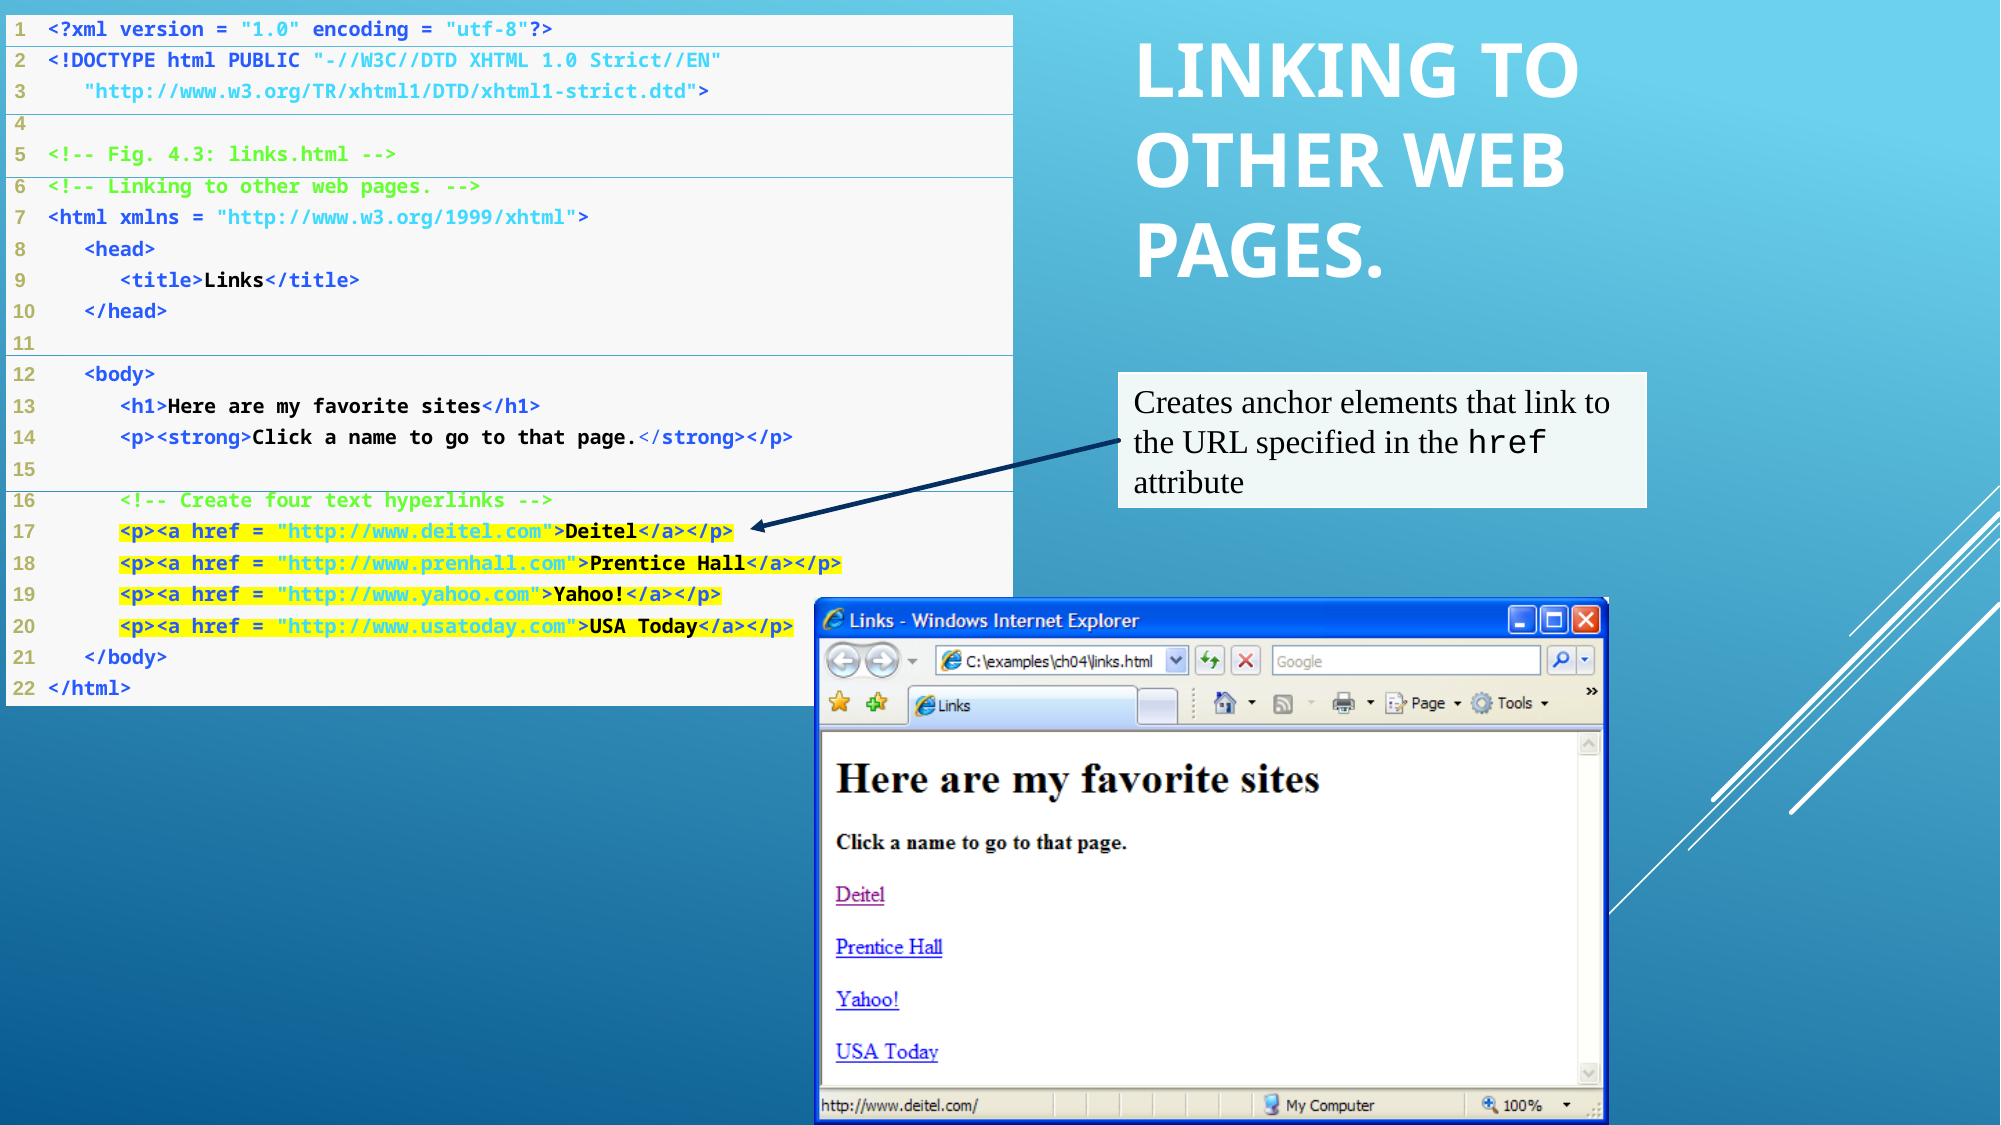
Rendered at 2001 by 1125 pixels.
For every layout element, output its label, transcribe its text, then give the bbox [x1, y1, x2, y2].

text_box Linking to other web pages. [1119, 15, 1732, 287]
text_box Creates anchor elements that link to the URL specified in the href attribute [1118, 373, 1647, 508]
picture [814, 596, 1609, 1125]
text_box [749, 441, 1119, 530]
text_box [0, 14, 1057, 732]
